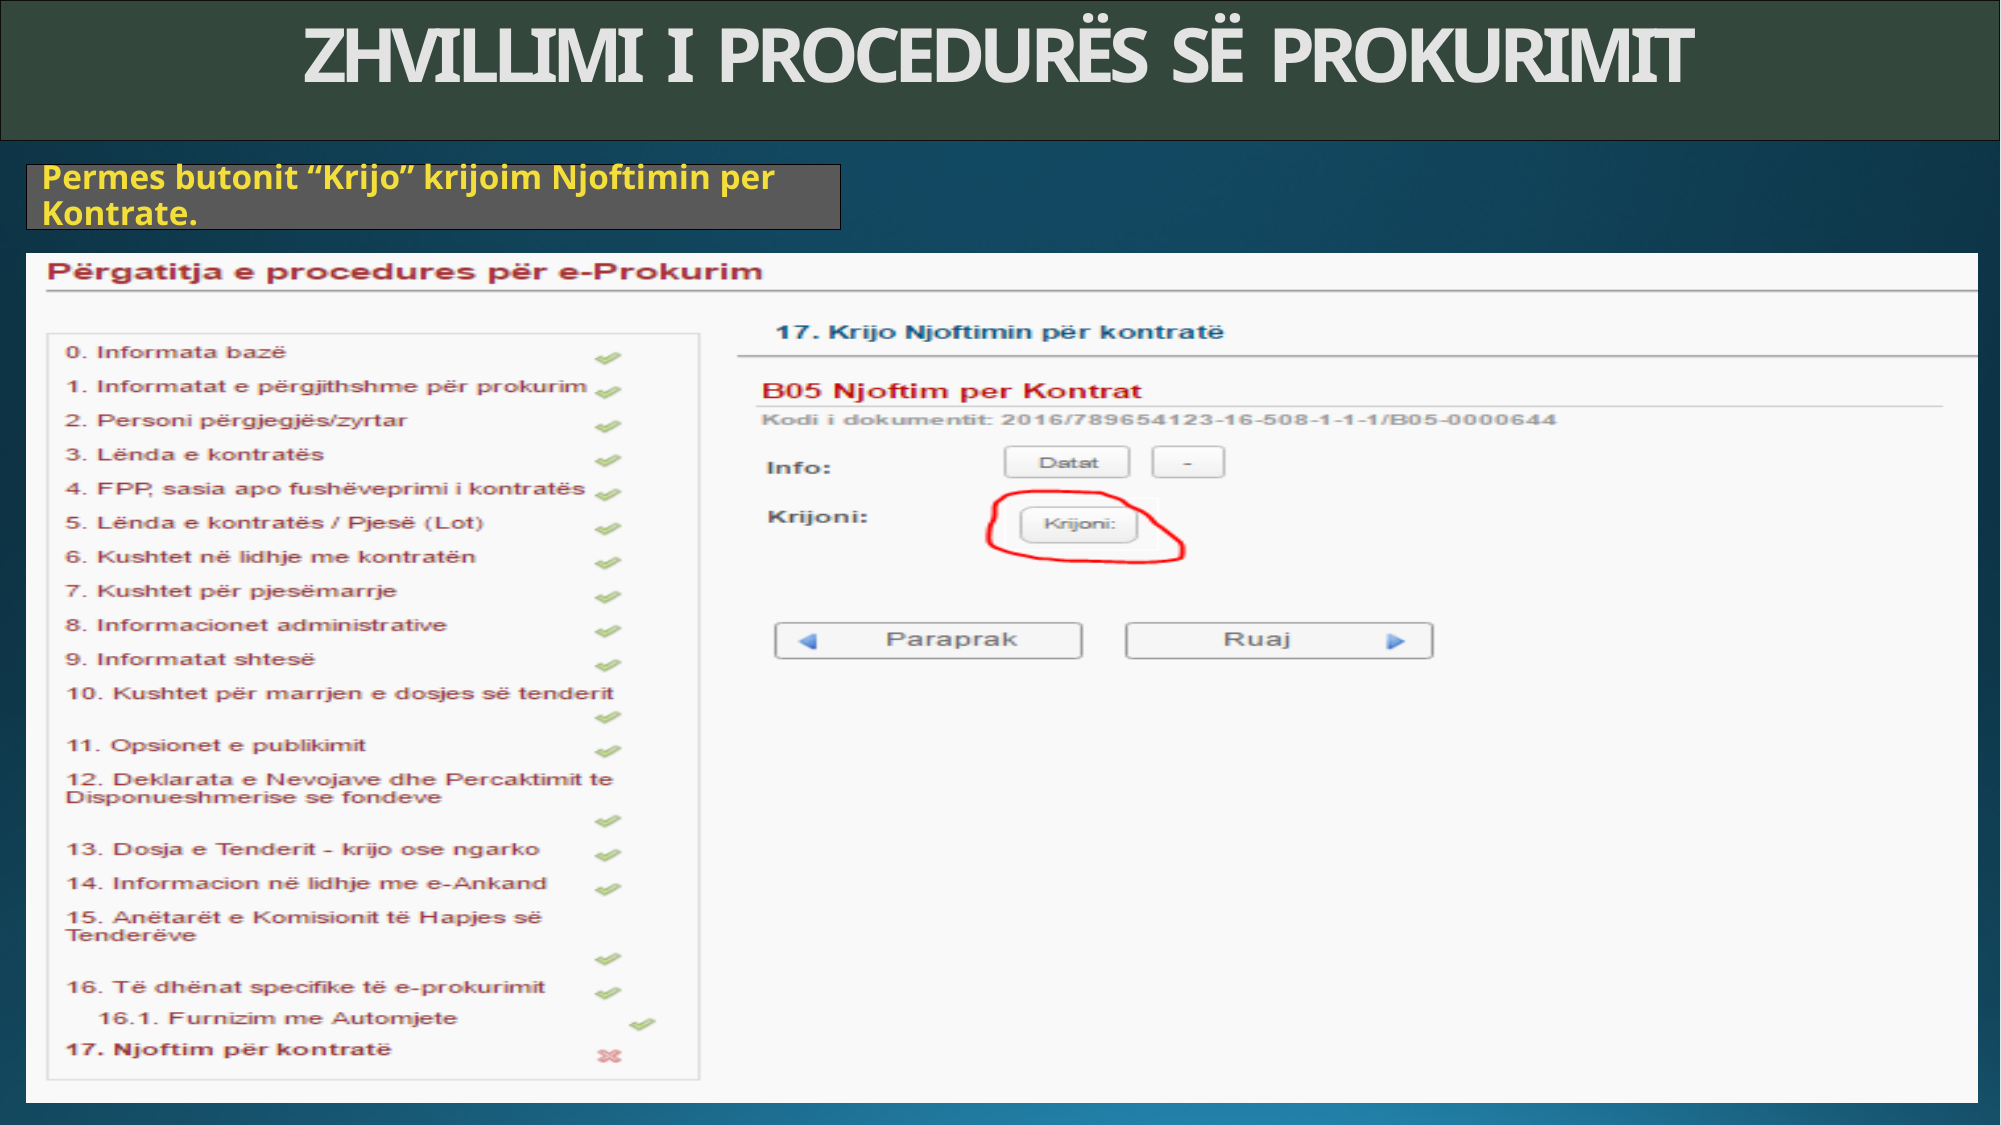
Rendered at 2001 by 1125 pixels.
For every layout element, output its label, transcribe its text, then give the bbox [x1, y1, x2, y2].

picture [0, 0, 2001, 1125]
text_box ZHVILLIMI I PROCEDURËS SË PROKURIMIT [0, 0, 2000, 141]
text_box Permes butonit “Krijo” krijoim Njoftimin per Kontrate. [26, 164, 841, 230]
